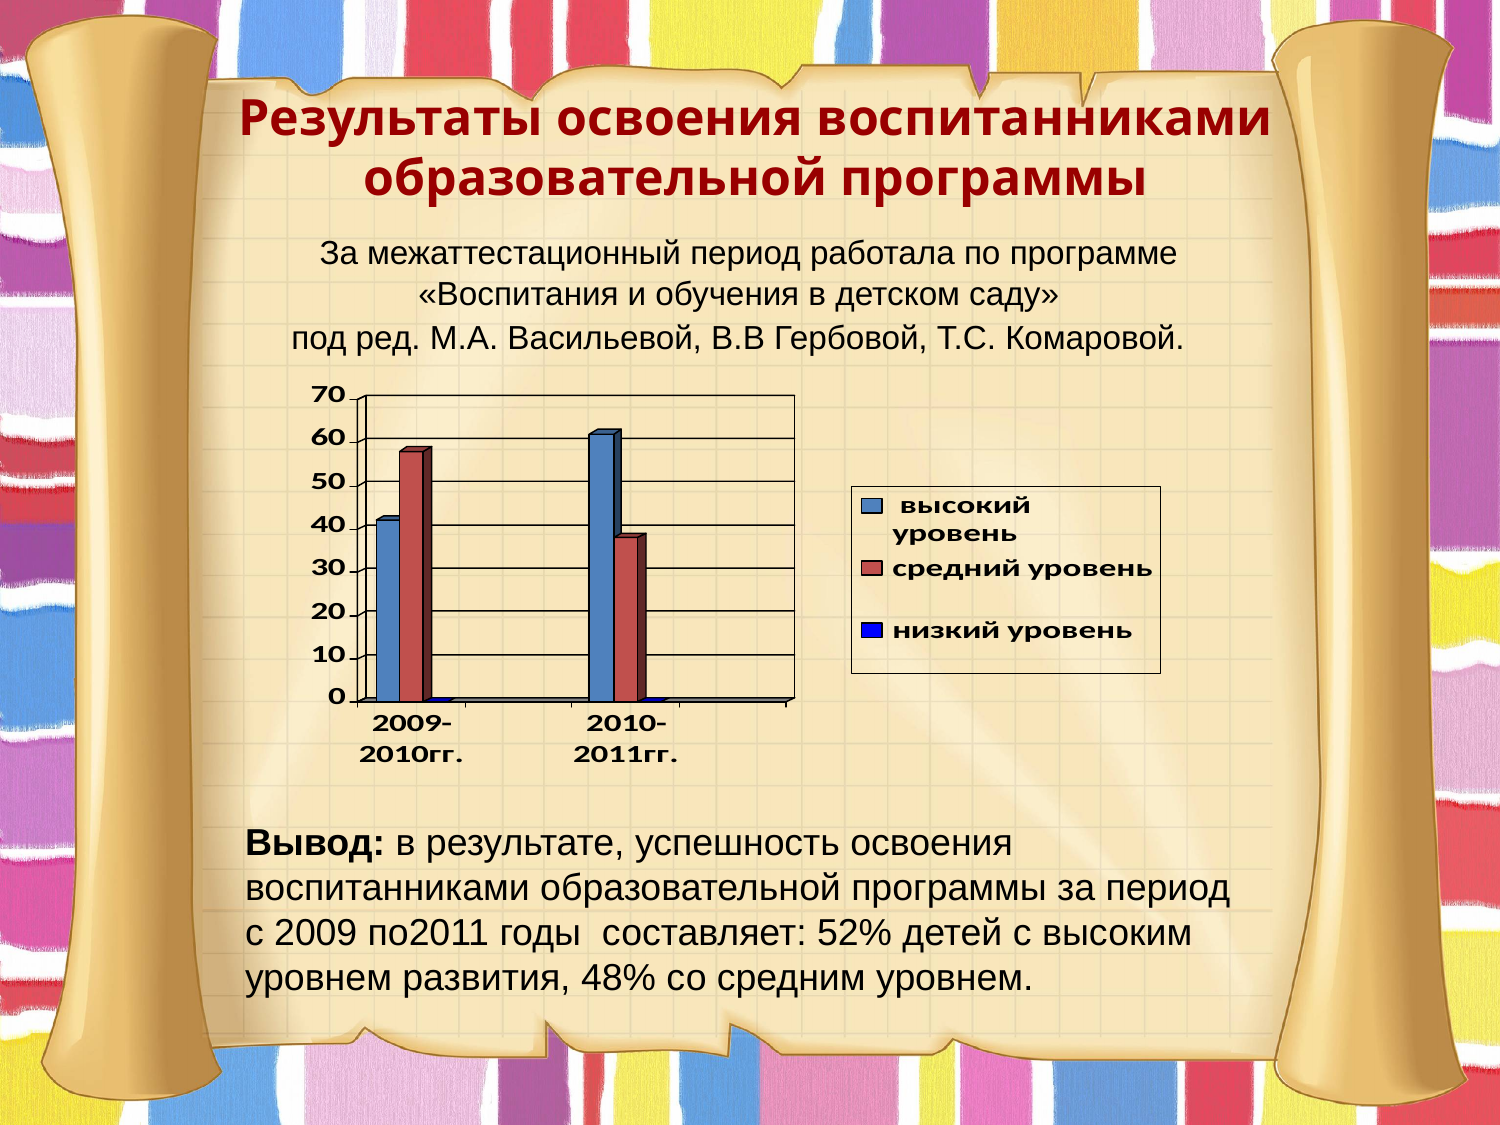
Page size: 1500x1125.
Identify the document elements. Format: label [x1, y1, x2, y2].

list [0, 0, 1500, 1125]
text_box [241, 361, 1176, 799]
